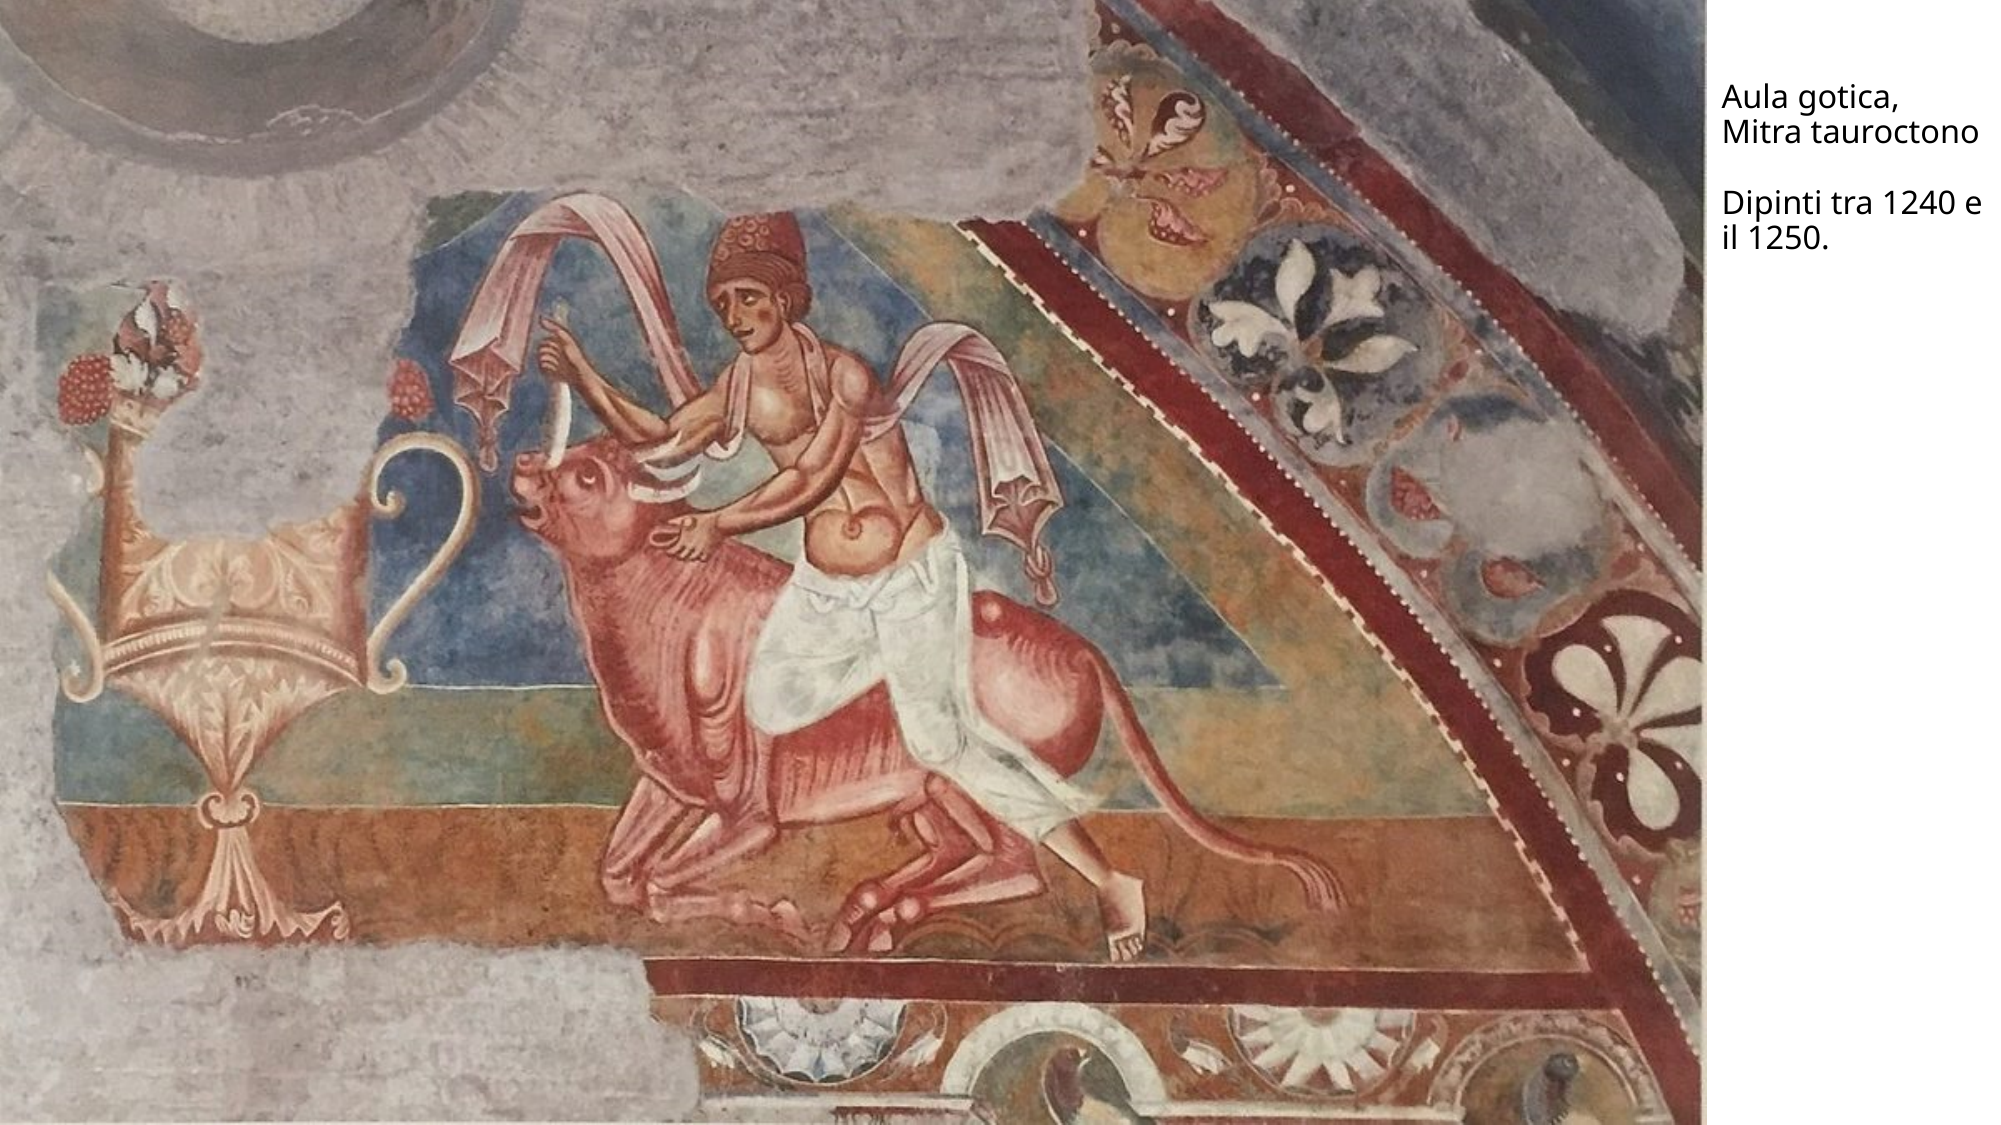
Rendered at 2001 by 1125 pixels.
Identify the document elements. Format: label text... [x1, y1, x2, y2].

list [0, 0, 1707, 1125]
title Aula gotica, Mitra tauroctono Dipinti tra 1240 e il 1250. [1707, 59, 2000, 278]
